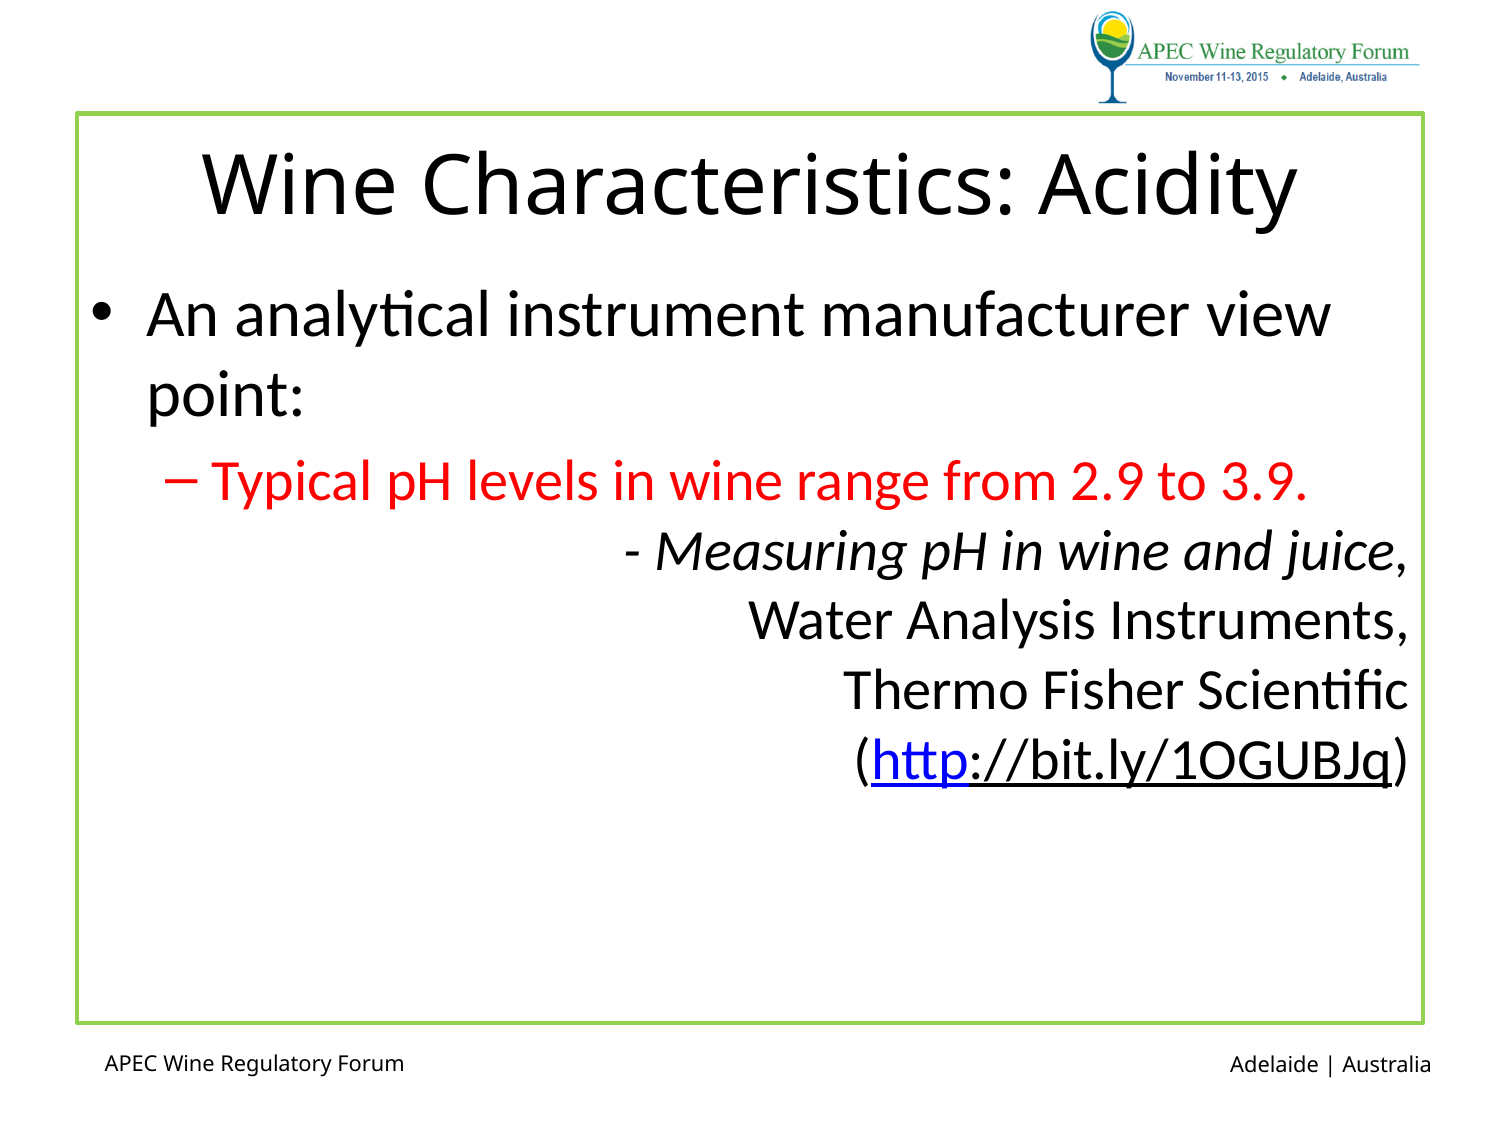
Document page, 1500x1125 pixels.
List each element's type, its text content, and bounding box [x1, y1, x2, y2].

title Wine Characteristics: Acidity [75, 110, 1425, 252]
list An analytical instrument manufacturer view point: Typical pH levels in wine range from 2.9 to 3.9. - Measuring pH in wine and juice, Water Analysis Instruments, Thermo Fisher Scientific (http://bit.ly/1OGUBJq) [75, 262, 1425, 1005]
picture [1086, 6, 1424, 110]
